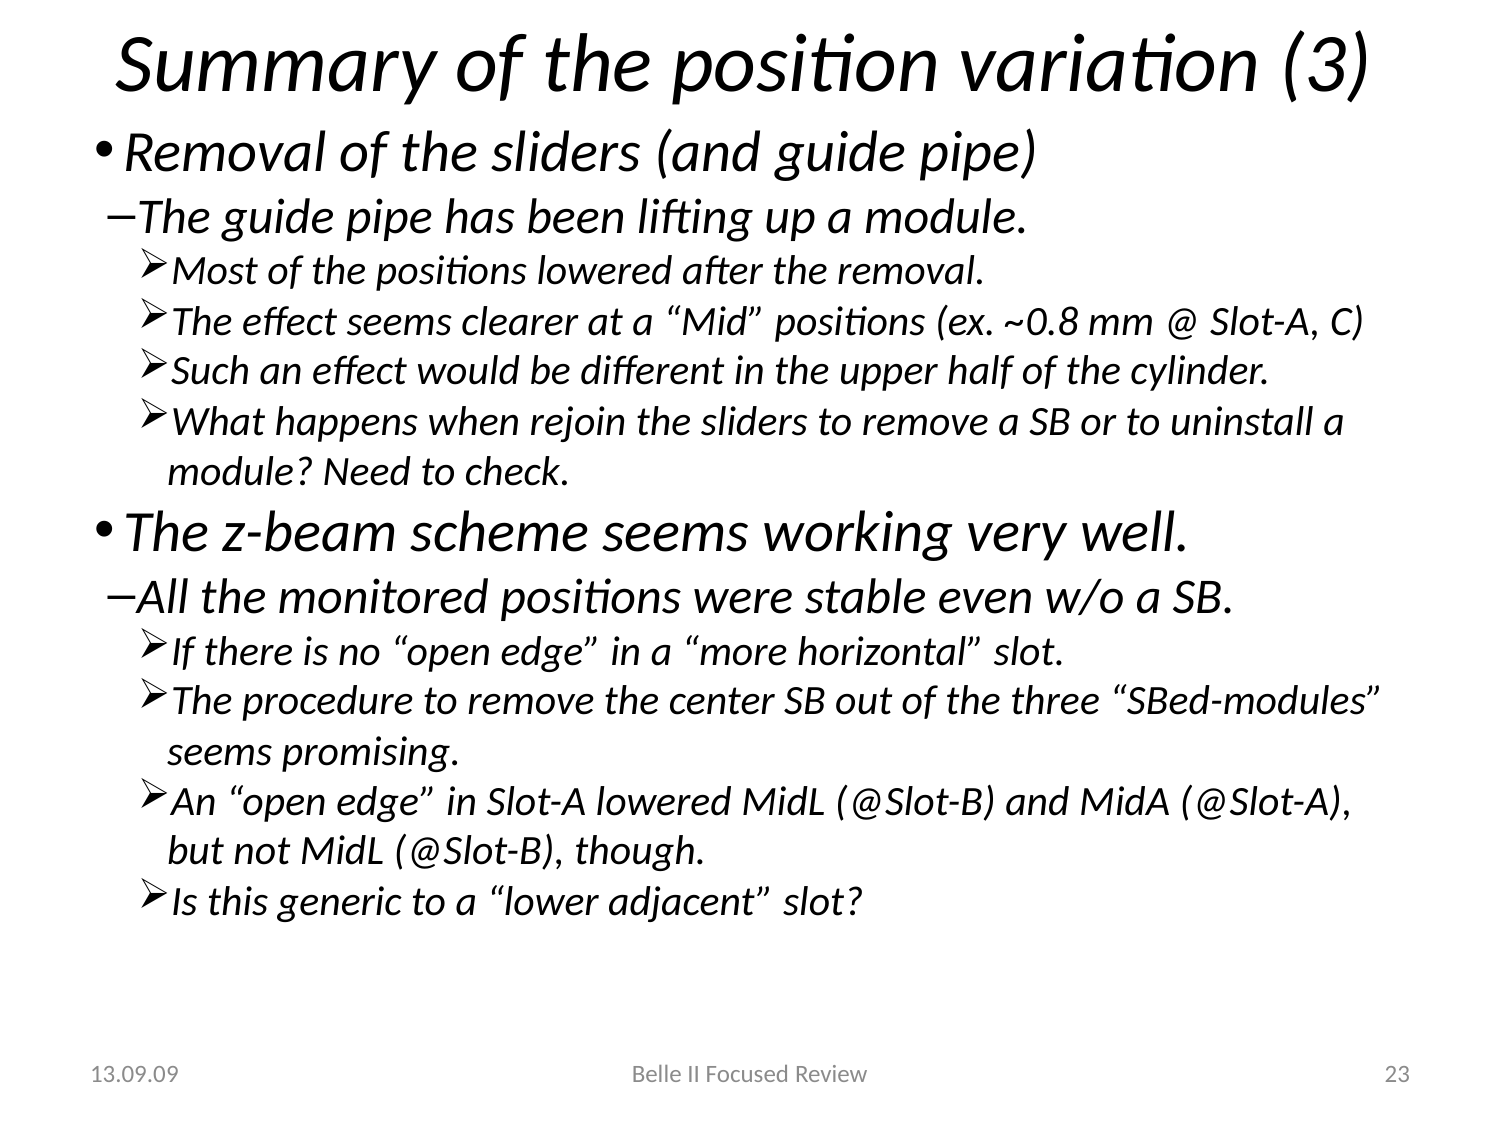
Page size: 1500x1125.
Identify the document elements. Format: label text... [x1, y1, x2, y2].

slide_number 23 [1074, 1042, 1425, 1103]
footer Belle II Focused Review [512, 1042, 988, 1103]
list Removal of the sliders (and guide pipe) The guide pipe has been lifting up a module. Most of the positions lowered after the removal. The effect seems clearer at a “Mid” positions (ex. ~0.8 mm @ Slot-A, C) Such an effect would be different in the upper half of the cylinder. What happens when rejoin the sliders to remove a SB or to uninstall a module? Need to check. The z-beam scheme seems working very well. All the monitored positions were stable even w/o a SB. If there is no “open edge” in a “more horizontal” slot. The procedure to remove the center SB out of the three “SBed-modules” seems promising. An “open edge” in Slot-A lowered MidL (@Slot-B) and MidA (@Slot-A), but not MidL (@Slot-B), though. Is this generic to a “lower adjacent” slot? [79, 105, 1425, 931]
title Summary of the position variation (3) [58, 0, 1430, 160]
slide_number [75, 1042, 425, 1103]
